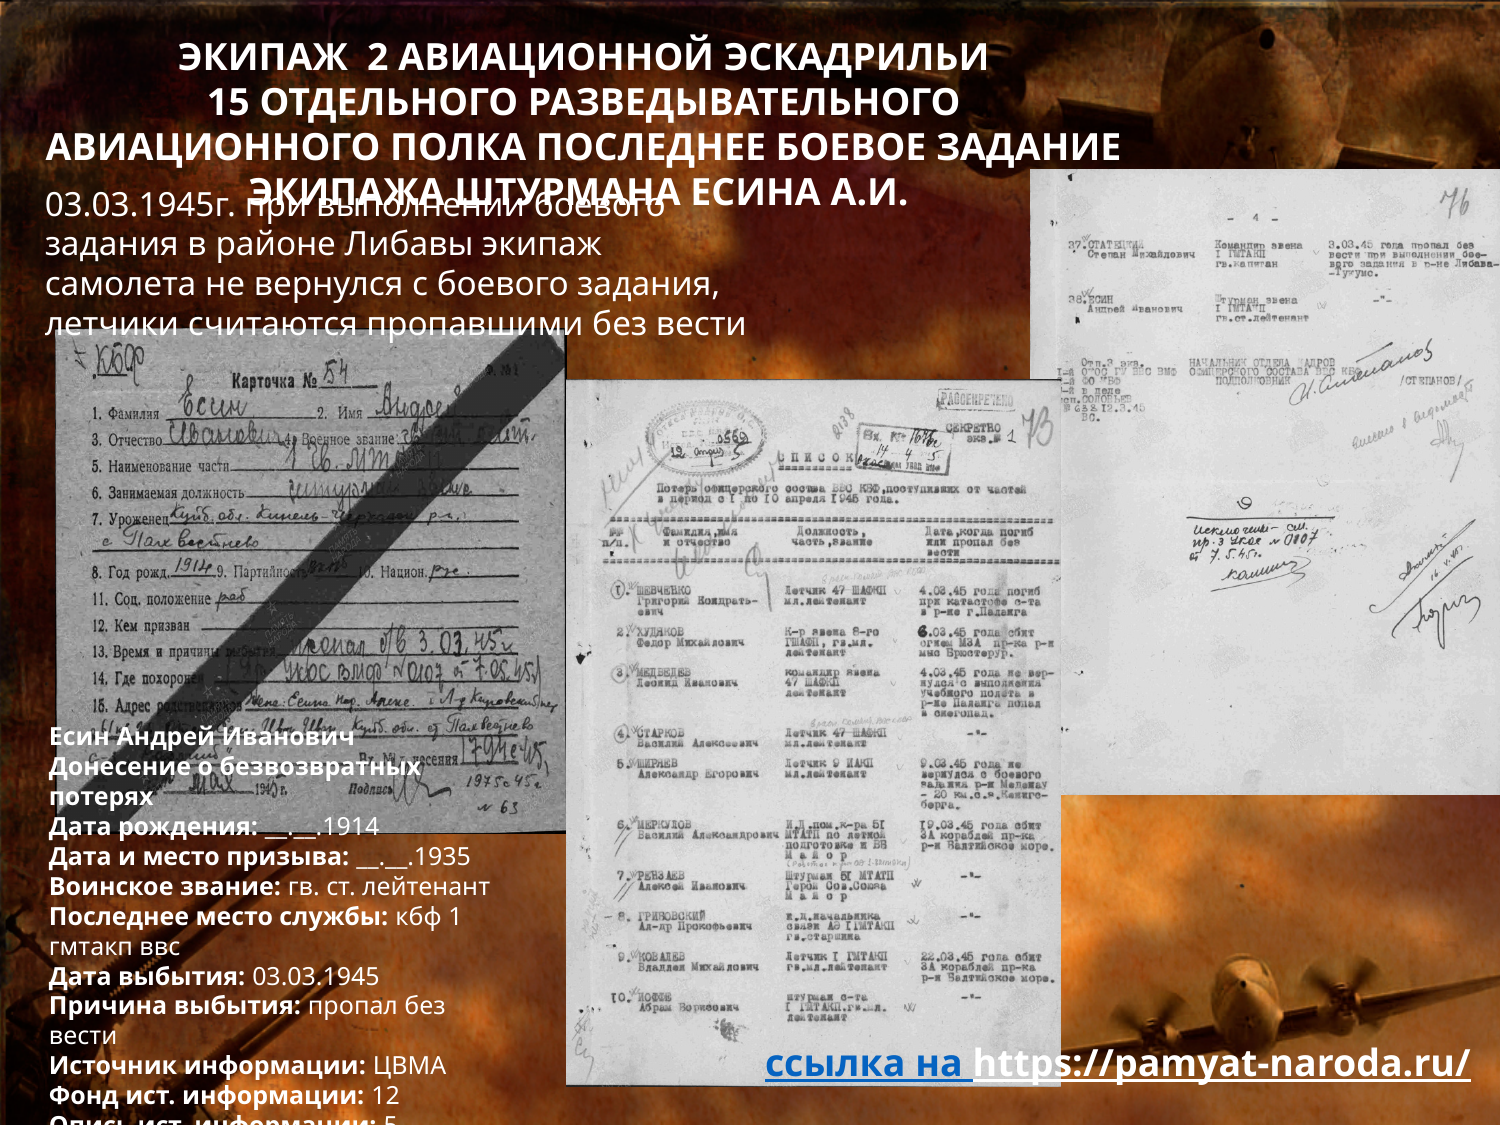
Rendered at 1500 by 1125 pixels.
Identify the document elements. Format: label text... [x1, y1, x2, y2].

text_box 03.03.1945г. при выполнении боевого задания в районе Либавы экипаж самолета не вернулся с боевого задания, летчики считаются пропавшими без вести [30, 175, 776, 350]
text_box ЭКИПАЖ 2 АВИАЦИОННОЙ ЭСКАДРИЛЬИ 15 ОТДЕЛЬНОГО РАЗВЕДЫВАТЕЛЬНОГО АВИАЦИОННОГО ПОЛКА ПОСЛЕДНЕЕ БОЕВОЕ ЗАДАНИЕ ЭКИПАЖА ШТУРМАНА ЕСИНА А.И. [25, 25, 1143, 221]
picture [0, 0, 1500, 1125]
text_box ссылка на https://pamyat-naroda.ru/ [750, 1031, 1500, 1098]
text_box Есин Андрей Иванович Донесение о безвозвратных потерях Дата рождения: __.__.1914 Дата и место призыва: __.__.1935 Воинское звание: гв. ст. лейтенант Последнее место службы: кбф 1 гмтакп ввс Дата выбытия: 03.03.1945 Причина выбытия: пропал без вести Источник информации: ЦВМА Фонд ист. информации: 12 Опись ист. информации: 5 Дело ист. информации: 281 [34, 713, 536, 1125]
